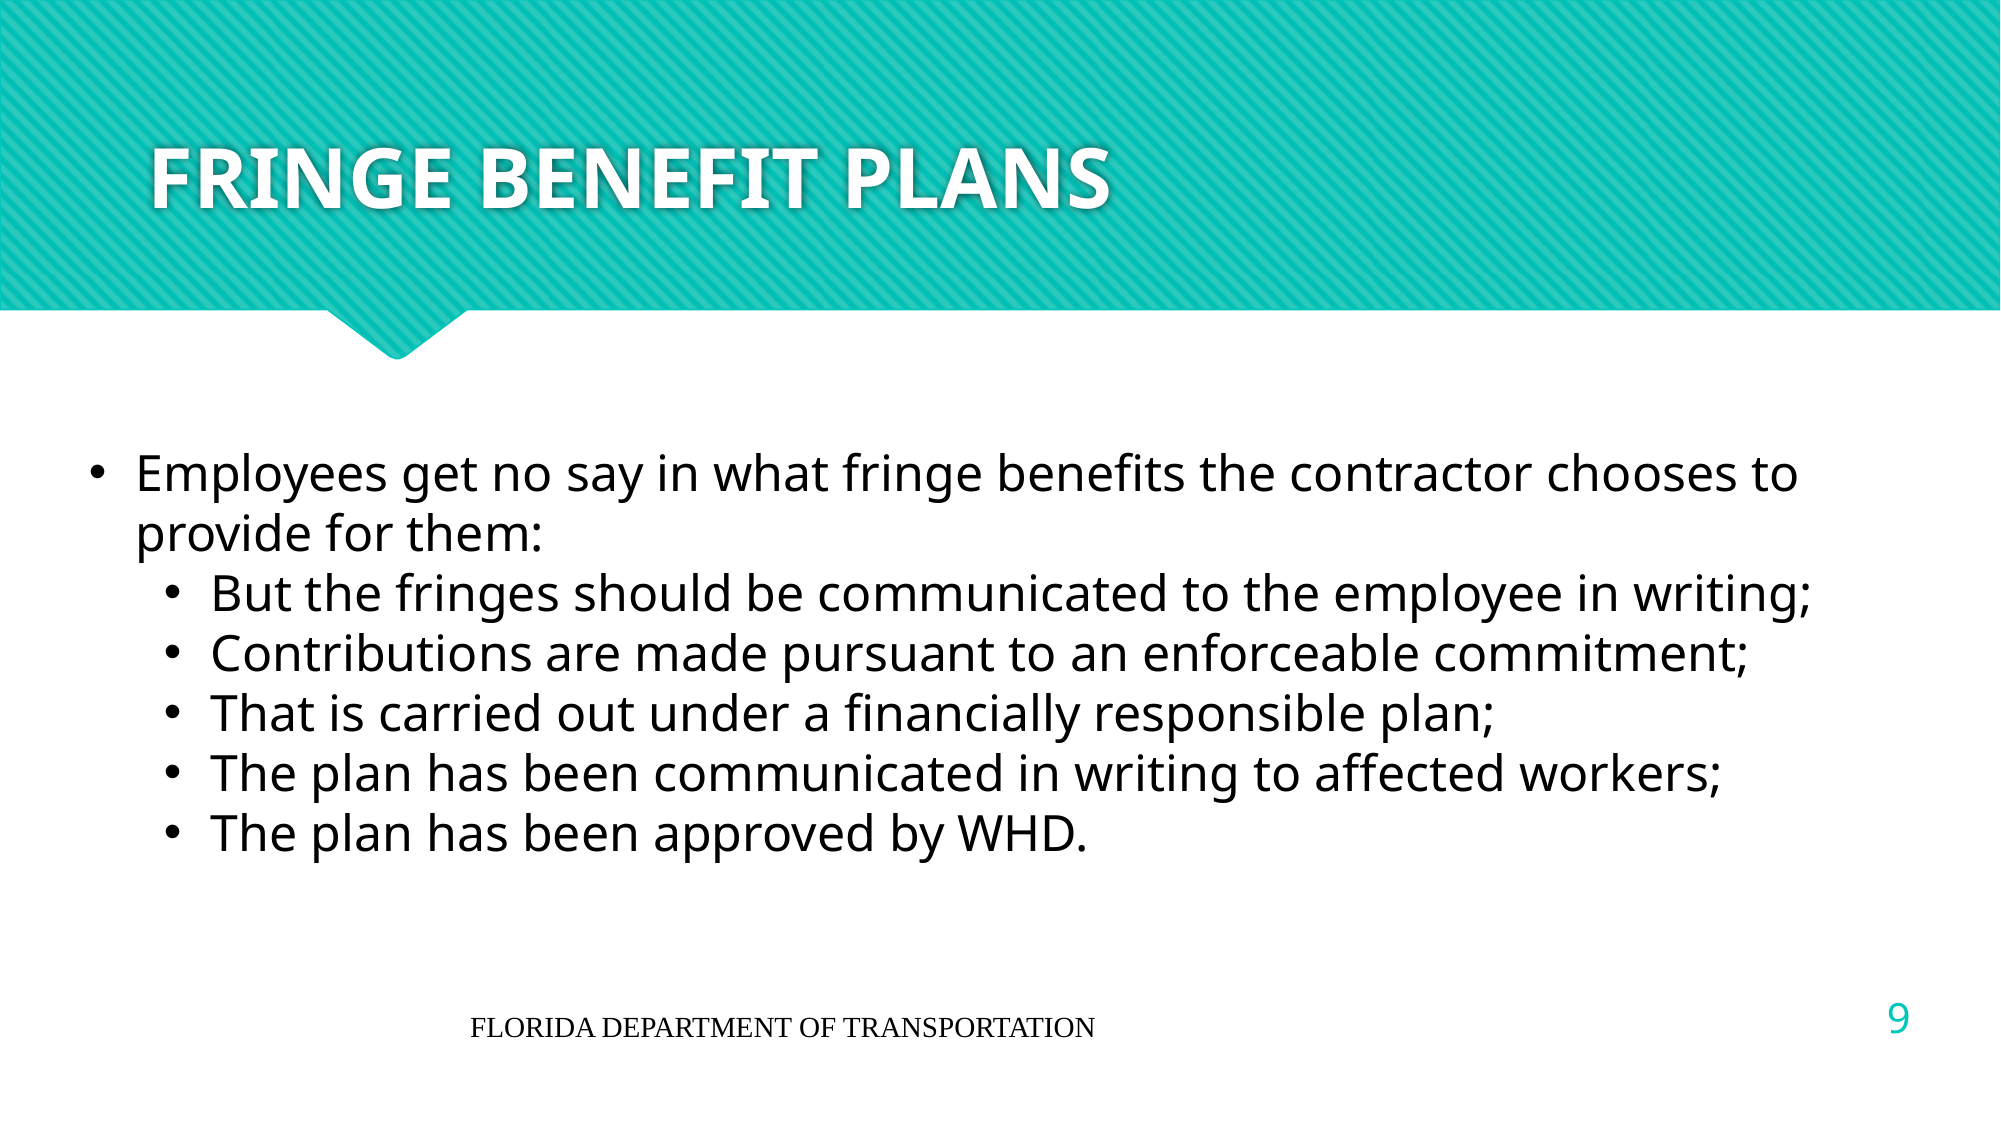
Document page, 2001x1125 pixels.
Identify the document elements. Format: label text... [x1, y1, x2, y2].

slide_number 9 [1751, 970, 1926, 1051]
footer FLORIDA DEPARTMENT OF TRANSPORTATION [74, 991, 1493, 1051]
text_box Employees get no say in what fringe benefits the contractor chooses to provide for them: But the fringes should be communicated to the employee in writing; Contributions are made pursuant to an enforceable commitment; That is carried out under a financially responsible plan; The plan has been communicated in writing to affected workers; The plan has been approved by WHD. [73, 433, 1950, 869]
title FRINGE BENEFIT PLANS [132, 73, 1868, 233]
